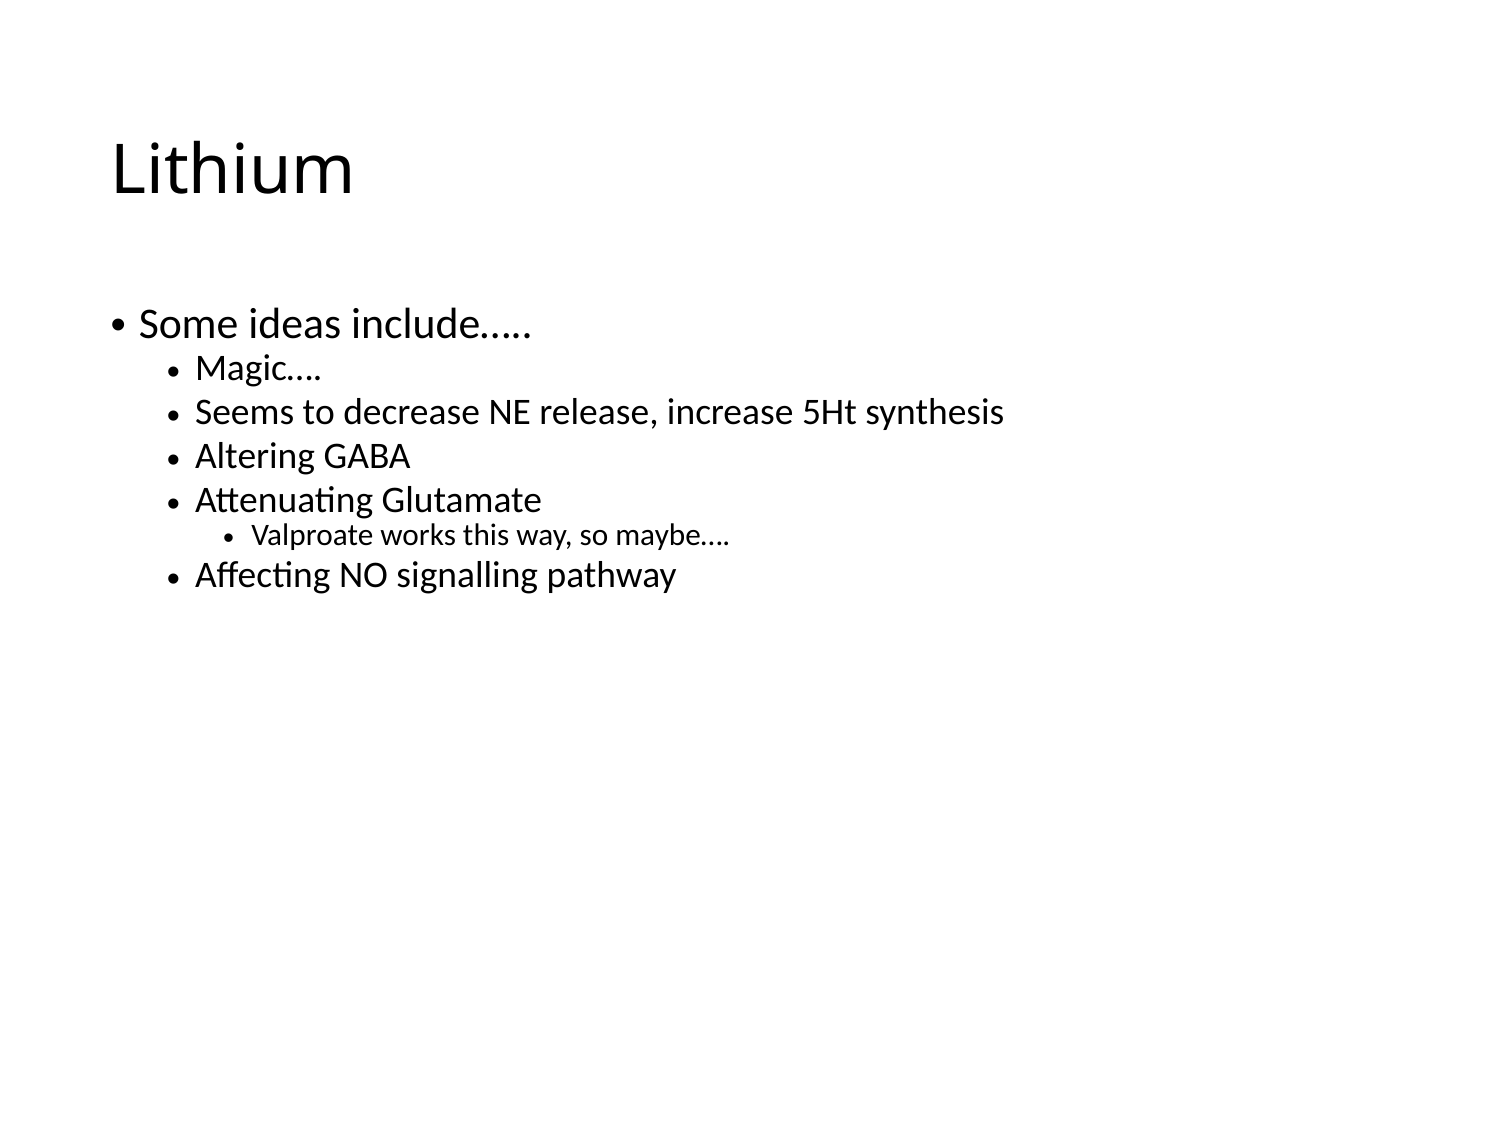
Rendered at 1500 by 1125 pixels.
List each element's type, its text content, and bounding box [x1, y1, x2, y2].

title Lithium [102, 59, 1398, 278]
list Some ideas include….. Magic…. Seems to decrease NE release, increase 5Ht synthesis Altering GABA Attenuating Glutamate Valproate works this way, so maybe…. Affecting NO signalling pathway [102, 298, 1398, 1014]
